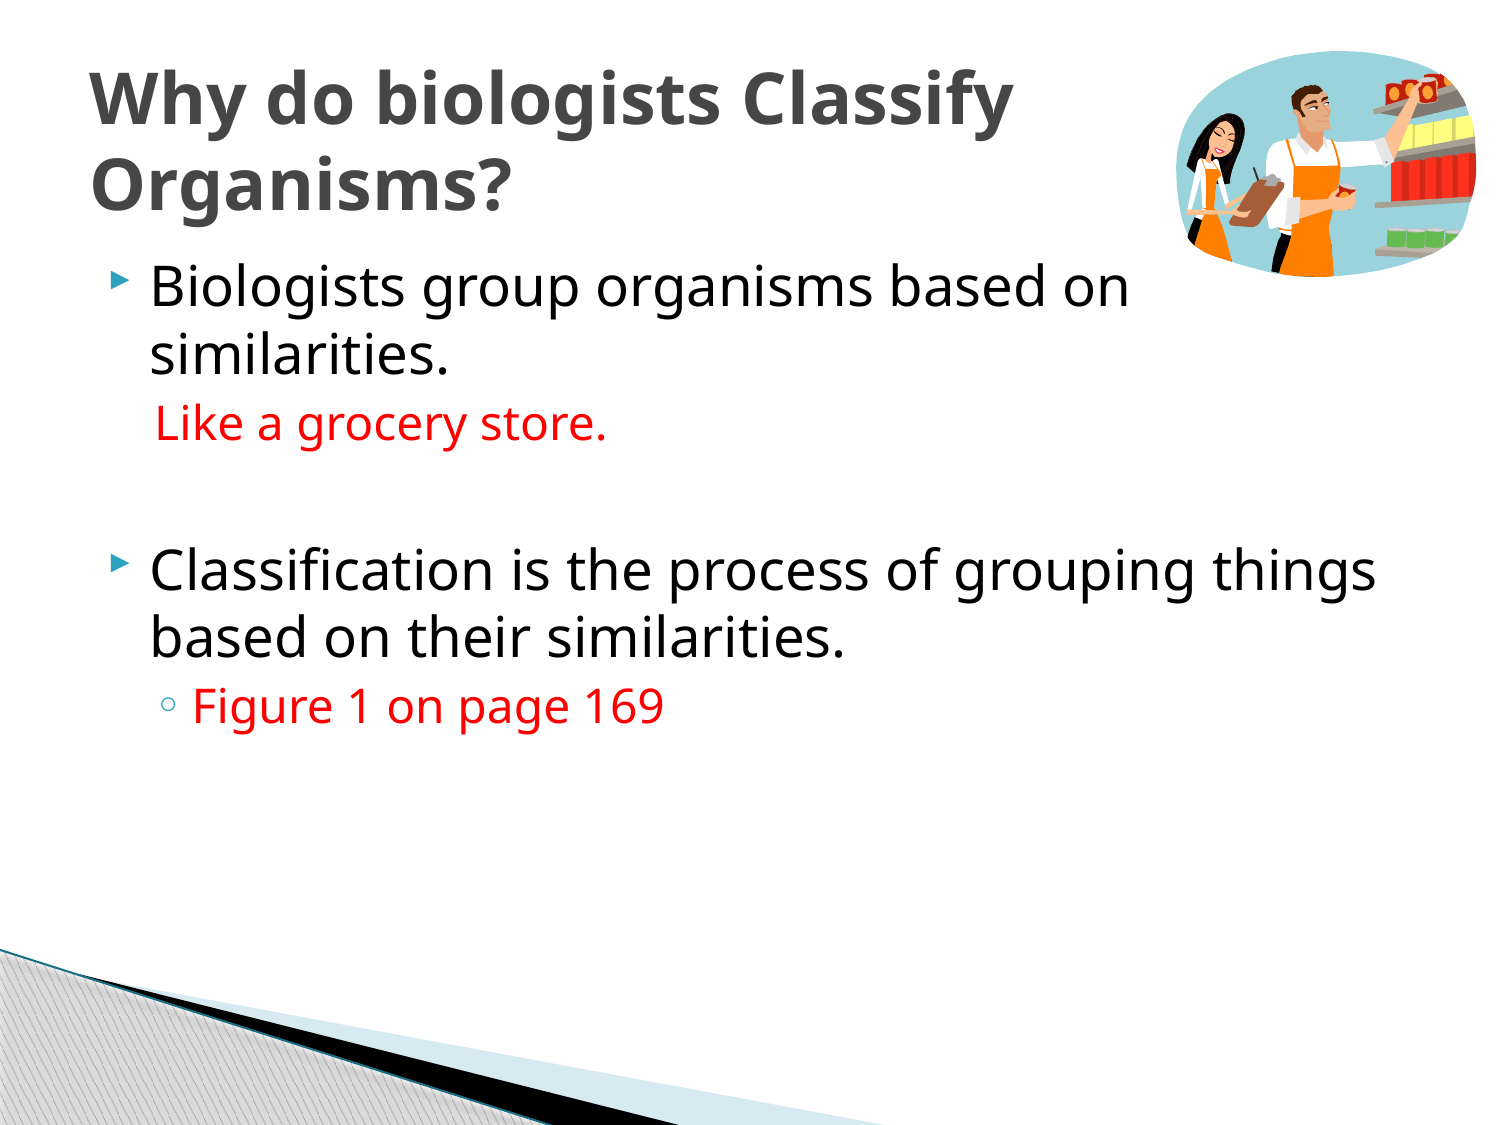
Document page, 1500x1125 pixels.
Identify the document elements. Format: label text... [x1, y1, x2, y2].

title Why do biologists Classify Organisms? [75, 45, 1425, 233]
picture [1174, 49, 1478, 279]
list Biologists group organisms based on similarities. Like a grocery store. Classification is the process of grouping things based on their similarities. Figure 1 on page 169 [75, 243, 1425, 986]
